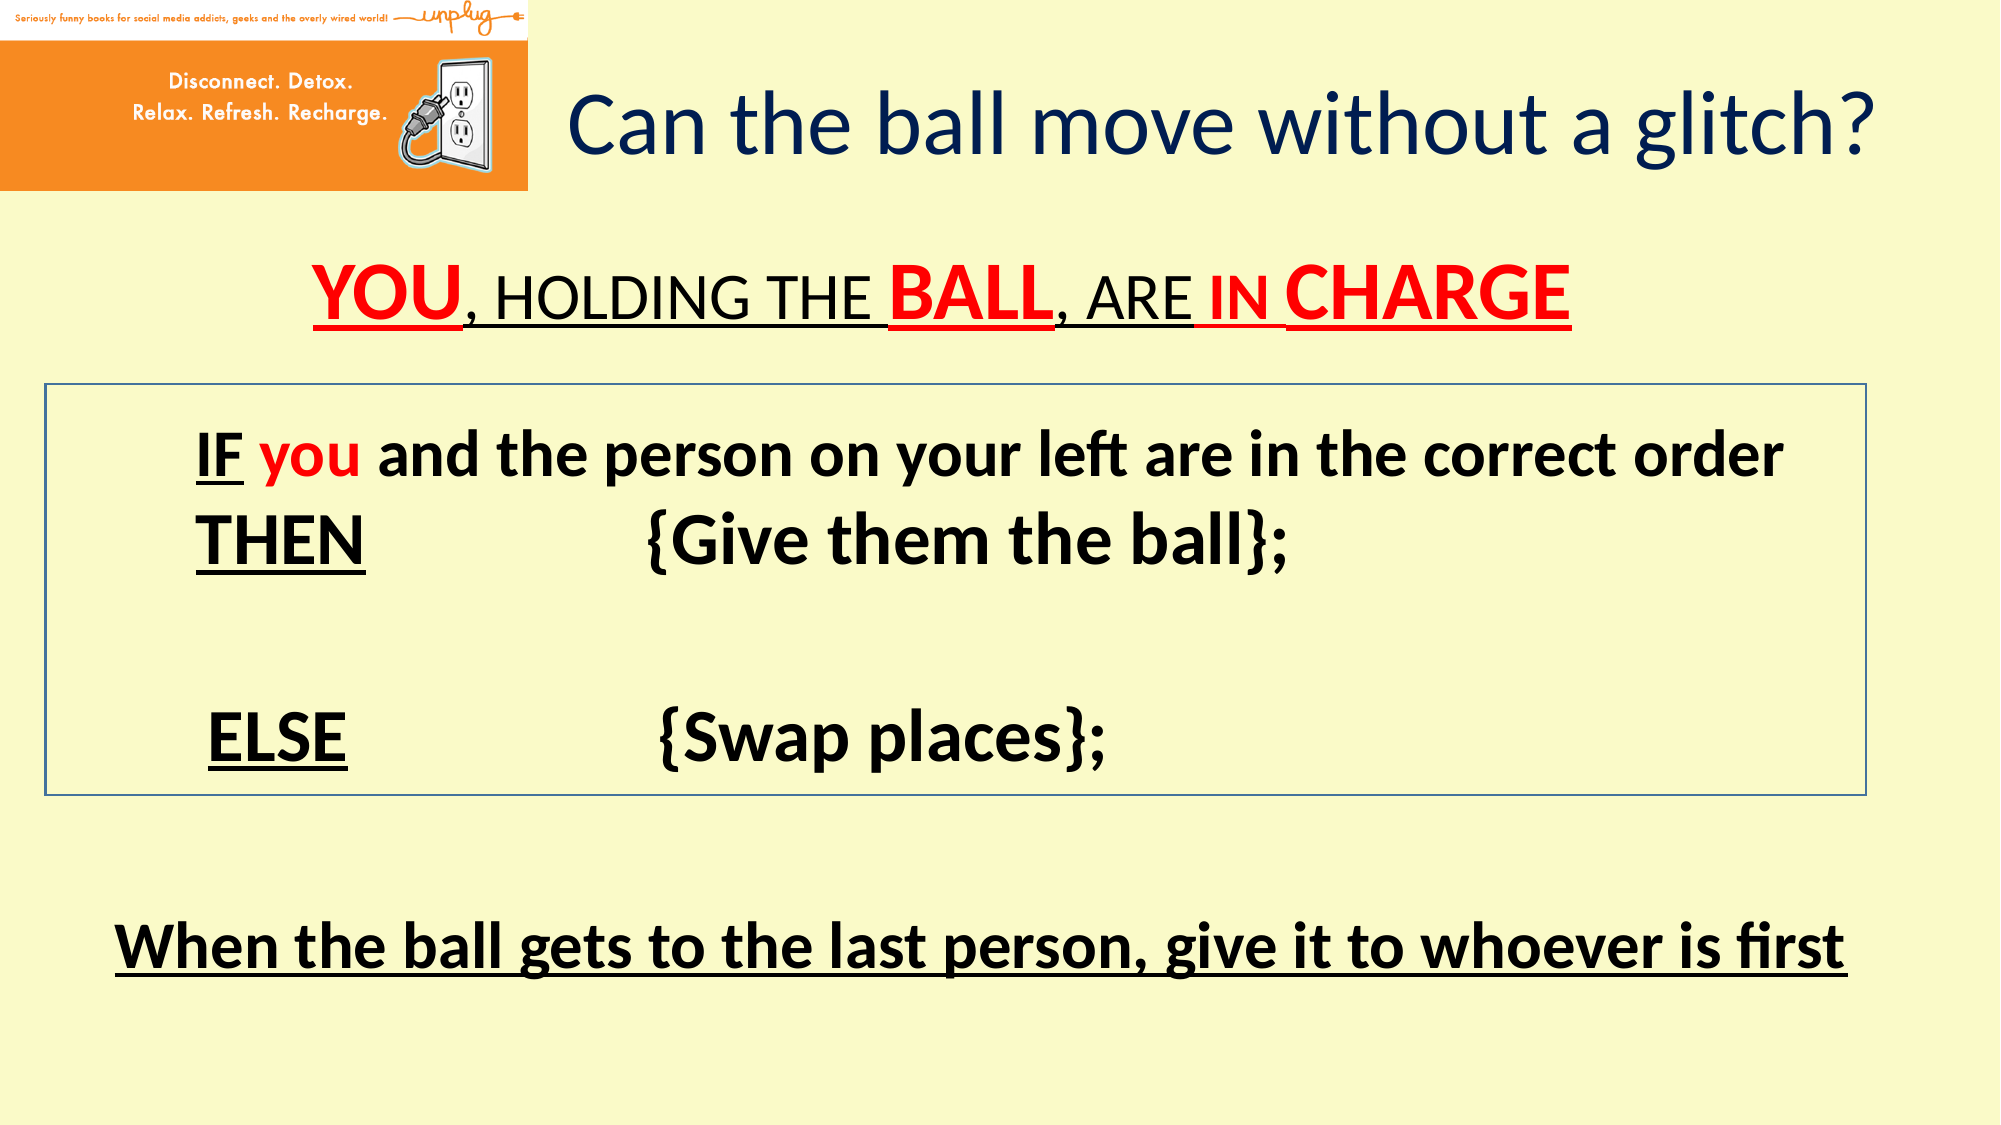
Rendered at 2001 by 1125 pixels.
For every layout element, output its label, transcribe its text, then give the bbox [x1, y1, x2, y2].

text_box [44, 383, 1867, 796]
picture [0, 0, 528, 191]
title Can the ball move without a glitch? [505, 23, 1980, 212]
text_box YOU, HOLDING THE BALL, ARE IN CHARGE [99, 229, 1786, 344]
text_box When the ball gets to the last person, give it to whoever is first [99, 894, 1906, 989]
